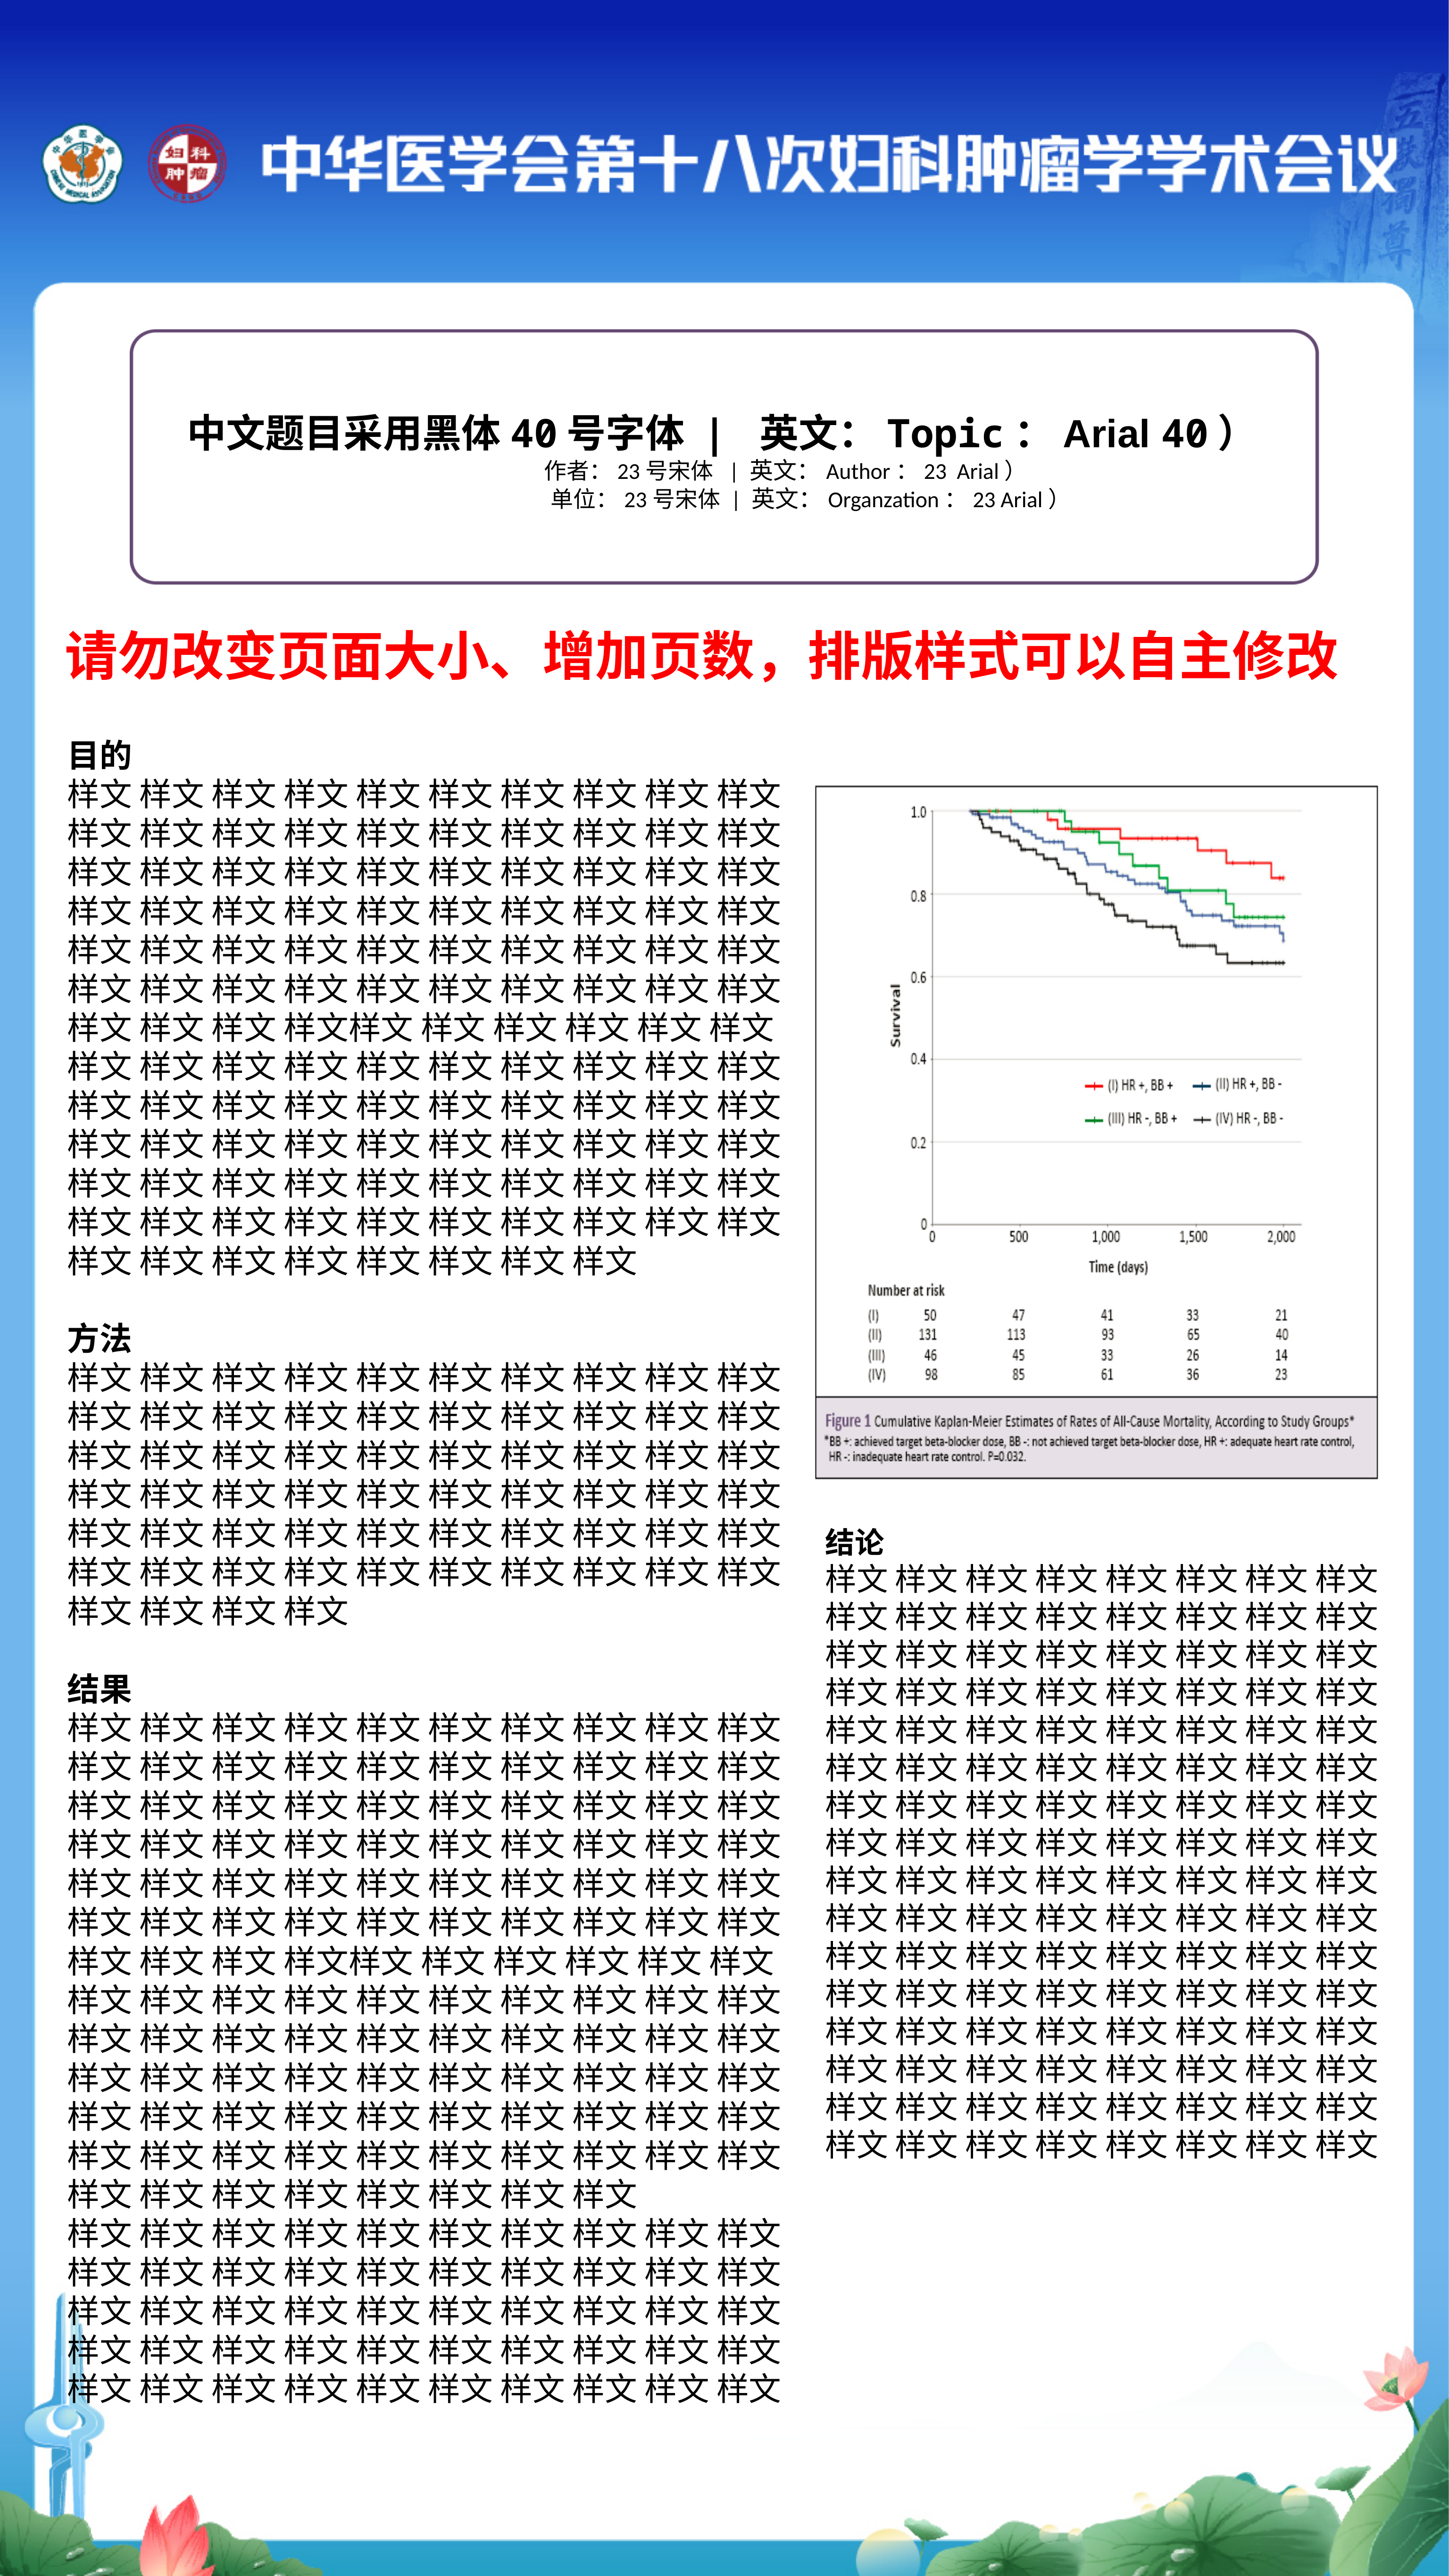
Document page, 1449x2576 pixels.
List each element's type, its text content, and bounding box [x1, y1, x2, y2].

text_box 结论 样文 样文 样文 样文 样文 样文 样文 样文 样文 样文 样文 样文 样文 样文 样文 样文 样文 样文 样文 样文 样文 样文 样文 样文 样文 样文 样文 样文 样文 样文 样文 样文 样文 样文 样文 样文 样文 样文 样文 样文 样文 样文 样文 样文 样文 样文 样文 样文 样文 样文 样文 样文 样文 样文 样文 样文 样文 样文 样文 样文 样文 样文 样文 样文 样文 样文 样文 样文 样文 样文 样文 样文 样文 样文 样文 样文 样文 样文 样文 样文 样文 样文 样文 样文 样文 样文 样文 样文 样文 样文 样文 样文 样文 样文 样文 样文 样文 样文 样文 样文 样文 样文 样文 样文 样文 样文 样文 样文 样文 样文 样文 样文 样文 样文 样文 样文 样文 样文 样文 样文 样文 样文 样文 样文 样文 样文 样文 样文 [813, 1518, 1393, 2207]
text_box 目的 样文 样文 样文 样文 样文 样文 样文 样文 样文 样文 样文 样文 样文 样文 样文 样文 样文 样文 样文 样文 样文 样文 样文 样文 样文 样文 样文 样文 样文 样文 样文 样文 样文 样文 样文 样文 样文 样文 样文 样文 样文 样文 样文 样文 样文 样文 样文 样文 样文 样文 样文 样文 样文 样文 样文 样文 样文 样文 样文 样文 样文 样文 样文 样文样文 样文 样文 样文 样文 样文 样文 样文 样文 样文 样文 样文 样文 样文 样文 样文 样文 样文 样文 样文 样文 样文 样文 样文 样文 样文 样文 样文 样文 样文 样文 样文 样文 样文 样文 样文 样文 样文 样文 样文 样文 样文 样文 样文 样文 样文 样文 样文 样文 样文 样文 样文 样文 样文 样文 样文 样文 样文 样文 样文 样文 样文 样文 样文 方法 样文 样文 样文 样文 样文 样文 样文 样文 样文 样文 样文 样文 样文 样文 样文 样文 样文 样文 样文 样文 样文 样文 样文 样文 样文 样文 样文 样文 样文 样文 样文 样文 样文 样文 样文 样文 样文 样文 样文 样文 样文 样文 样文 样文 样文 样文 样文 样文 样文 样文 样文 样文 样文 样文 样文 样文 样文 样文 样文 样文 样文 样文 样文 样文 结果 样文 样文 样文 样文 样文 样文 样文 样文 样文 样文 样文 样文 样文 样文 样文 样文 样文 样文 样文 样文 样文 样文 样文 样文 样文 样文 样文 样文 样文 样文 样文 样文 样文 样文 样文 样文 样文 样文 样文 样文 样文 样文 样文 样文 样文 样文 样文 样文 样文 样文 样文 样文 样文 样文 样文 样文 样文 样文 样文 样文 样文 样文 样文 样文样文 样文 样文 样文 样文 样文 样文 样文 样文 样文 样文 样文 样文 样文 样文 样文 样文 样文 样文 样文 样文 样文 样文 样文 样文 样文 样文 样文 样文 样文 样文 样文 样文 样文 样文 样文 样文 样文 样文 样文 样文 样文 样文 样文 样文 样文 样文 样文 样文 样文 样文 样文 样文 样文 样文 样文 样文 样文 样文 样文 样文 样文 样文 样文 样文 样文 样文 样文 样文 样文 样文 样文 样文 样文 样文 样文 样文 样文 样文 样文 样文 样文 样文 样文 样文 样文 样文 样文 样文 样文 样文 样文 样文 样文 样文 样文 样文 样文 样文 样文 样文 样文 样文 样文 样文 样文 样文 样文 样文 样文 样文 样文 样文 样文 [56, 729, 824, 2452]
picture [0, 0, 1449, 2576]
text_box 请勿改变页面大小、增加页数，排版样式可以自主修改 [58, 619, 1391, 689]
